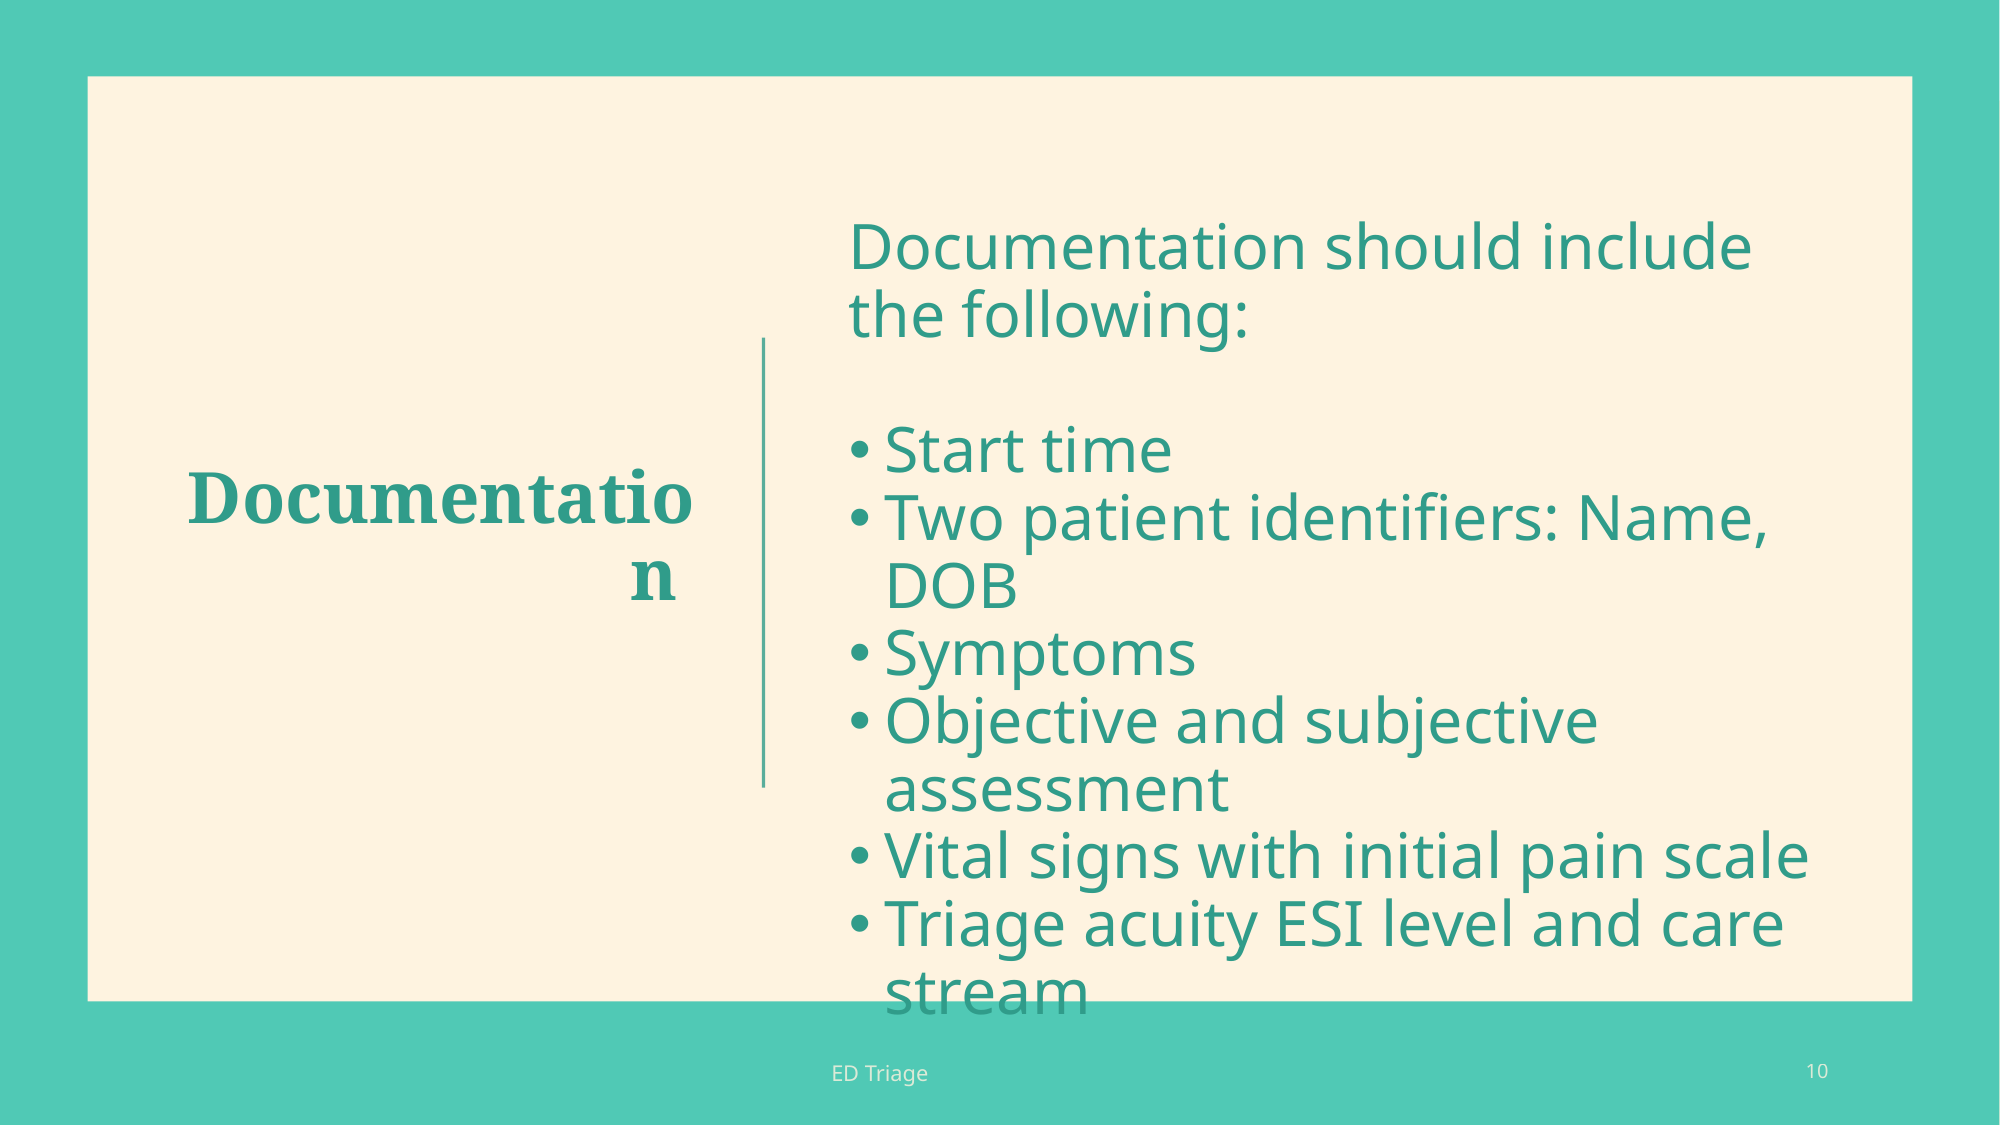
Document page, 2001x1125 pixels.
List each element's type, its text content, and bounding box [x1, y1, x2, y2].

text_box [86, 75, 1913, 1002]
title Documentation [137, 146, 711, 932]
footer ED Triage [816, 1042, 1680, 1103]
text_box [0, 0, 2000, 1125]
slide_number 10 [1734, 1042, 1863, 1103]
subtitle Documentation should include the following: Start time Two patient identifiers: Name, DOB Symptoms Objective and subjective assessment Vital signs with initial pain scale Triage acuity ESI level and care stream [816, 208, 1863, 1049]
